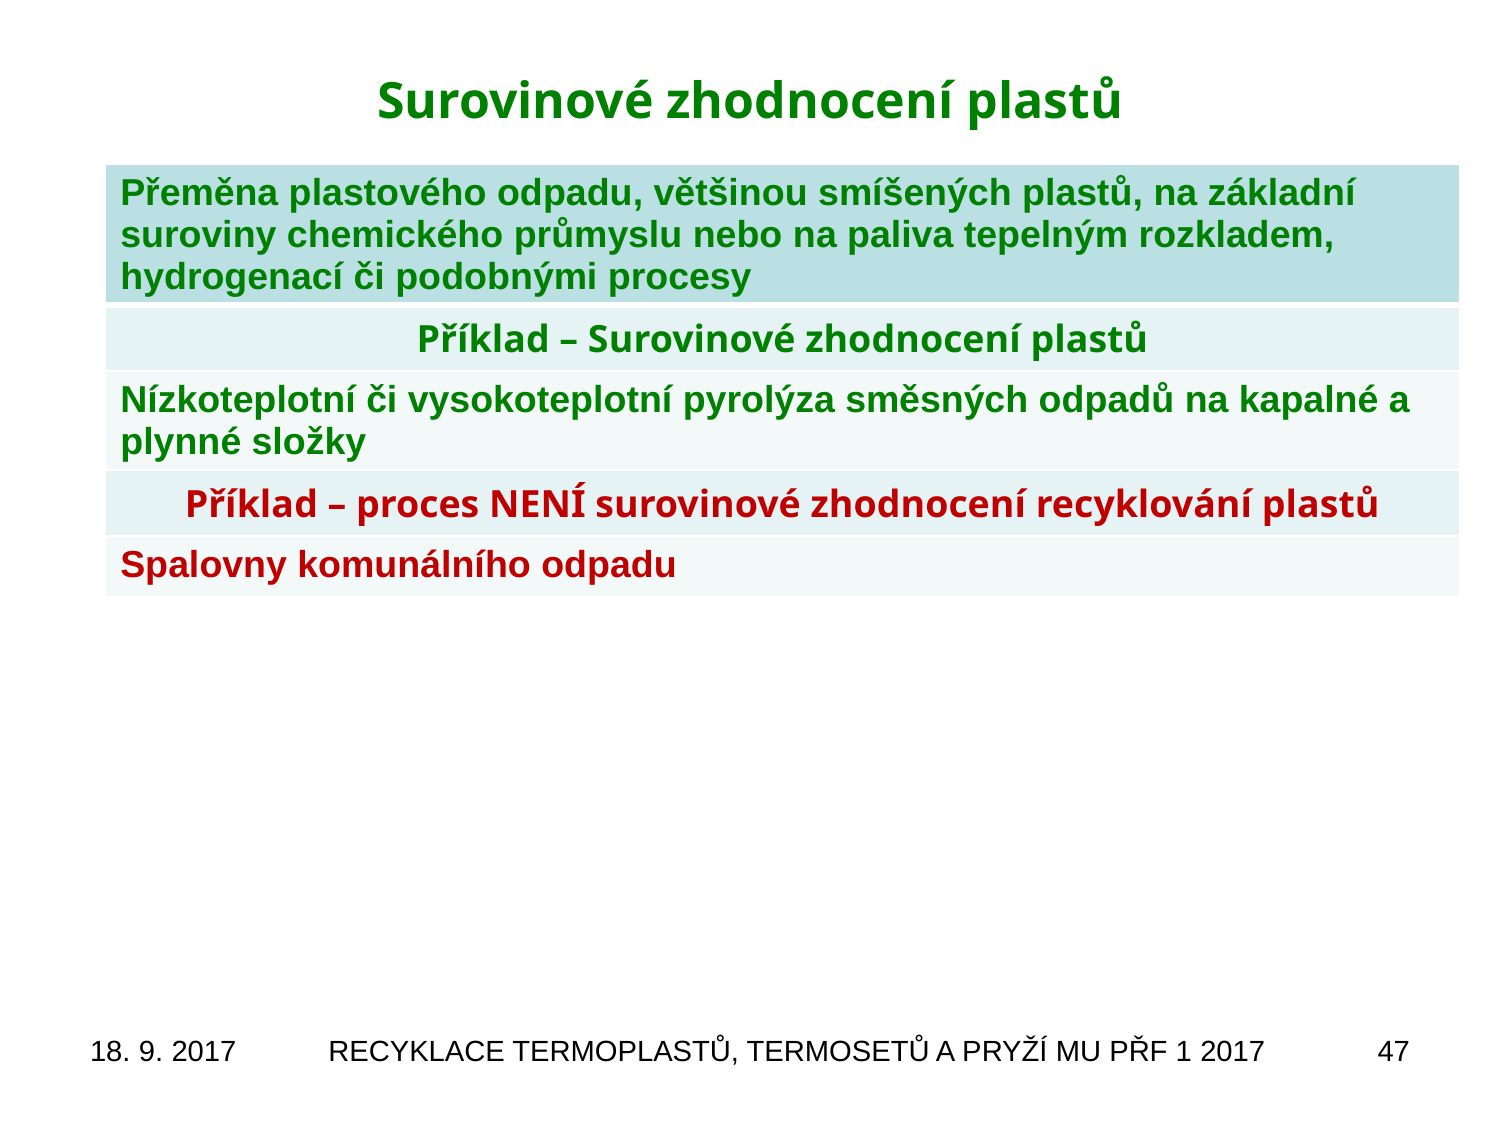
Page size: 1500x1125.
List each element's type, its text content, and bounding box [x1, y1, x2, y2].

table_cell Příklad – proces NENÍ surovinové zhodnocení recyklování plastů [106, 471, 1459, 535]
title Surovinové zhodnocení plastů [74, 44, 1426, 153]
table_cell Spalovny komunálního odpadu [106, 537, 1459, 596]
footer RECYKLACE TERMOPLASTŮ, TERMOSETŮ A PRYŽÍ MU PŘF 1 2017 [426, 1024, 1074, 1103]
table_cell Příklad – Surovinové zhodnocení plastů [106, 308, 1459, 370]
table_header Přeměna plastového odpadu, většinou smíšených plastů, na základní suroviny chemického průmyslu nebo na paliva tepelným rozkladem, hydrogenací či podobnými procesy [106, 165, 1459, 302]
table_cell Nízkoteplotní či vysokoteplotní pyrolýza směsných odpadů na kapalné a plynné složky [106, 372, 1459, 469]
slide_number 47 [1074, 1024, 1426, 1103]
slide_number 18. 9. 2017 [74, 1024, 426, 1103]
